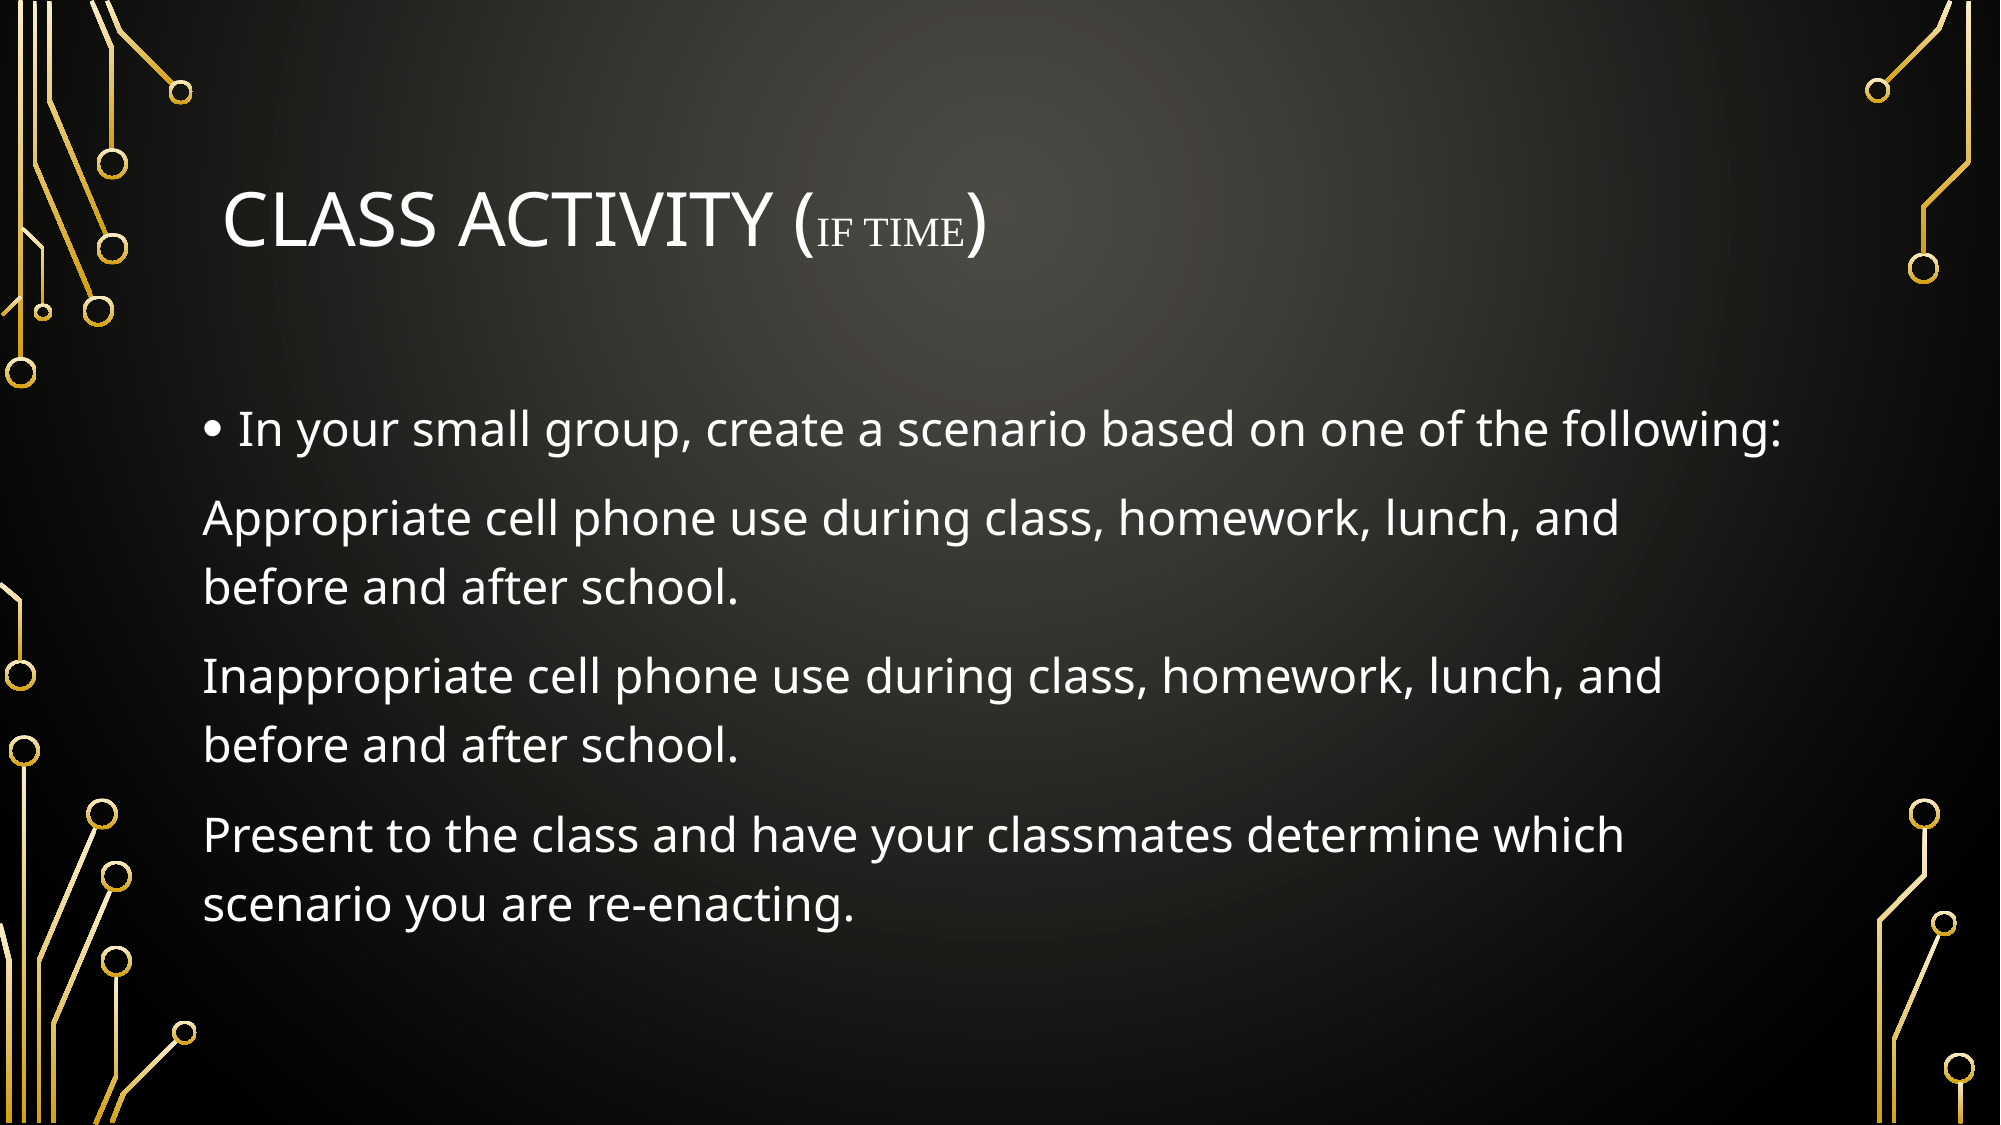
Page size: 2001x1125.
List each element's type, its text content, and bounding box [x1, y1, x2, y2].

list In your small group, create a scenario based on one of the following: Appropriate cell phone use during class, homework, lunch, and before and after school. Inappropriate cell phone use during class, homework, lunch, and before and after school. Present to the class and have your classmates determine which scenario you are re-enacting. [187, 379, 1813, 961]
title class activity (if time) [187, 101, 1813, 344]
